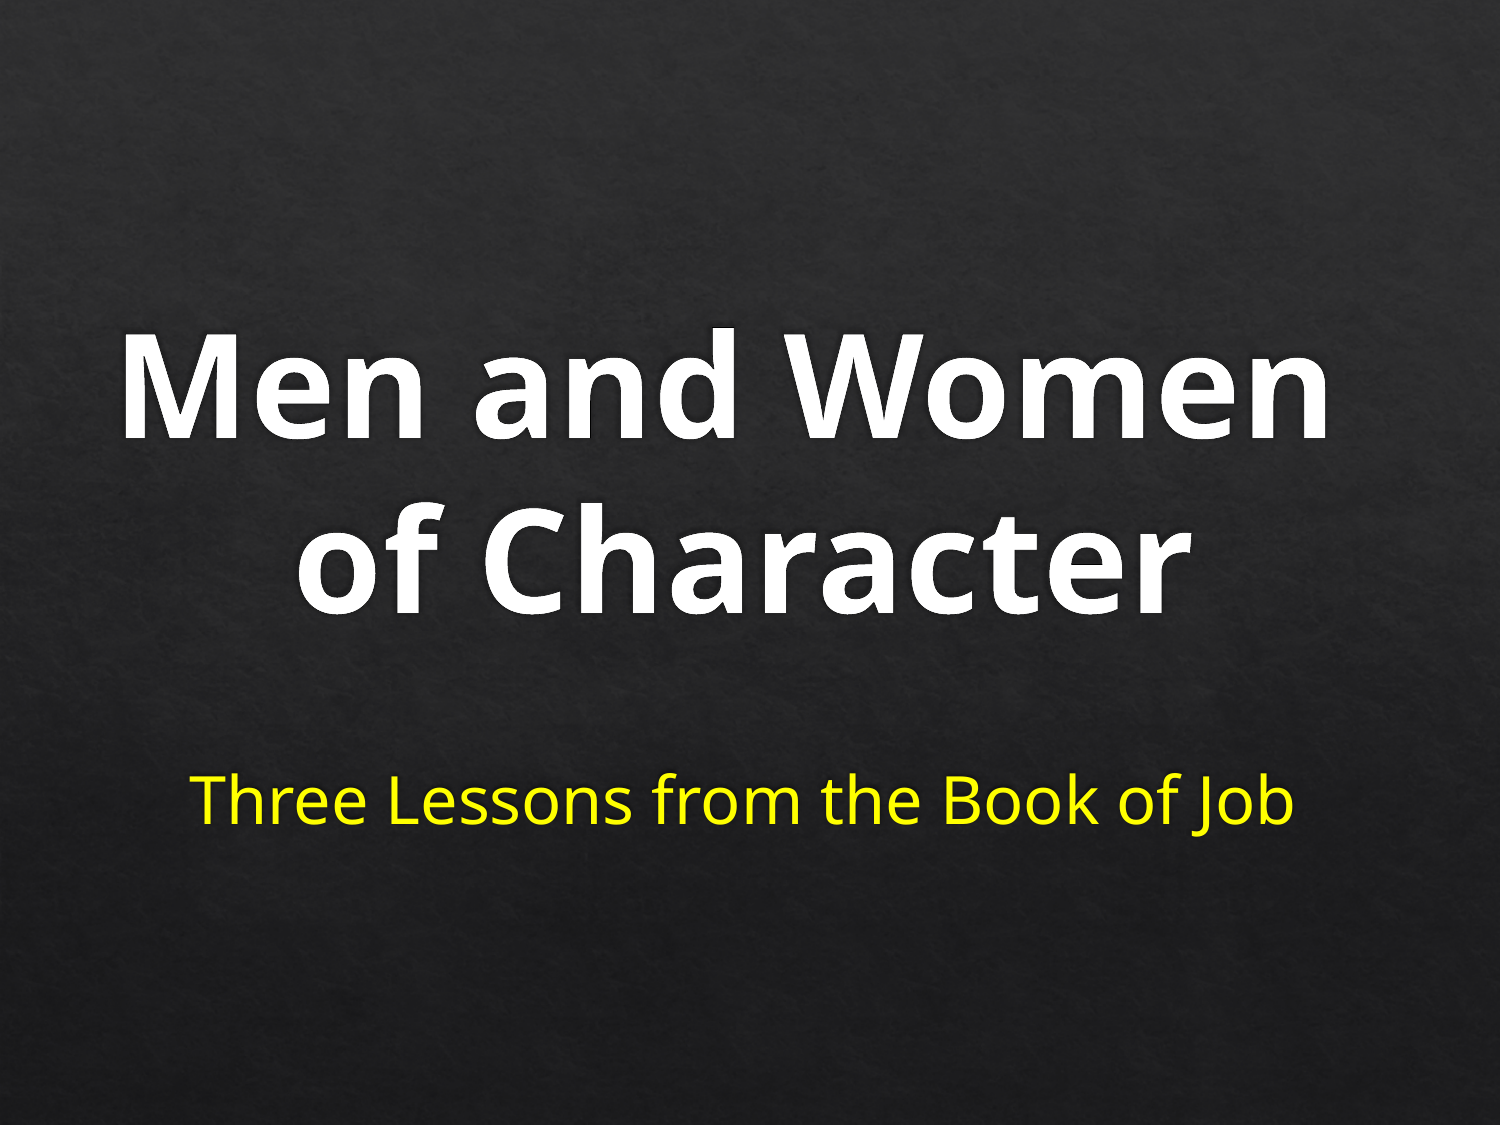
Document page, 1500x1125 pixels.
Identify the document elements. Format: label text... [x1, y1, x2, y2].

title Men and Women of Character [50, 275, 1438, 650]
subtitle Three Lessons from the Book of Job [162, 750, 1324, 923]
